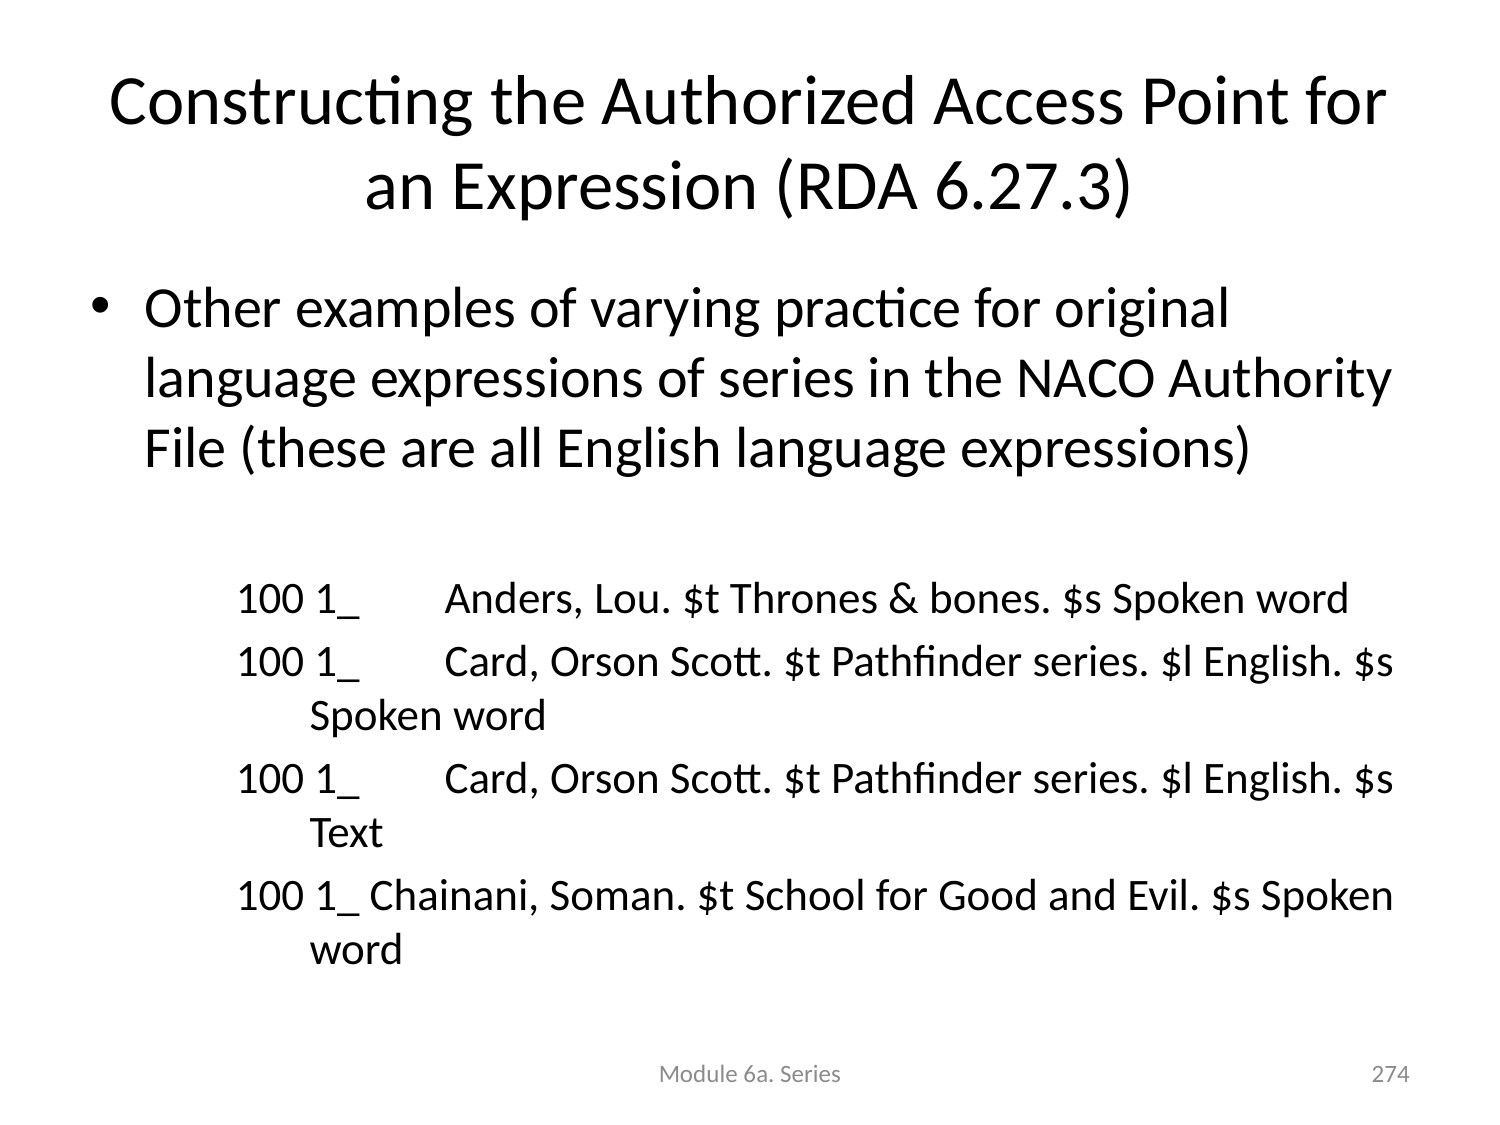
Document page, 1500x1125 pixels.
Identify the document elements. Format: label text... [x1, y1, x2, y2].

slide_number 274 [1074, 1042, 1425, 1103]
title Constructing the Authorized Access Point for an Expression (RDA 6.27.3) [74, 44, 1426, 233]
list Other examples of varying practice for original language expressions of series in the NACO Authority File (these are all English language expressions) 100 1_ Anders, Lou. $t Thrones & bones. $s Spoken word 100 1_ Card, Orson Scott. $t Pathfinder series. $l English. $s Spoken word 100 1_ Card, Orson Scott. $t Pathfinder series. $l English. $s Text 100 1_ Chainani, Soman. $t School for Good and Evil. $s Spoken word [74, 262, 1426, 1006]
footer Module 6a. Series [512, 1042, 988, 1103]
